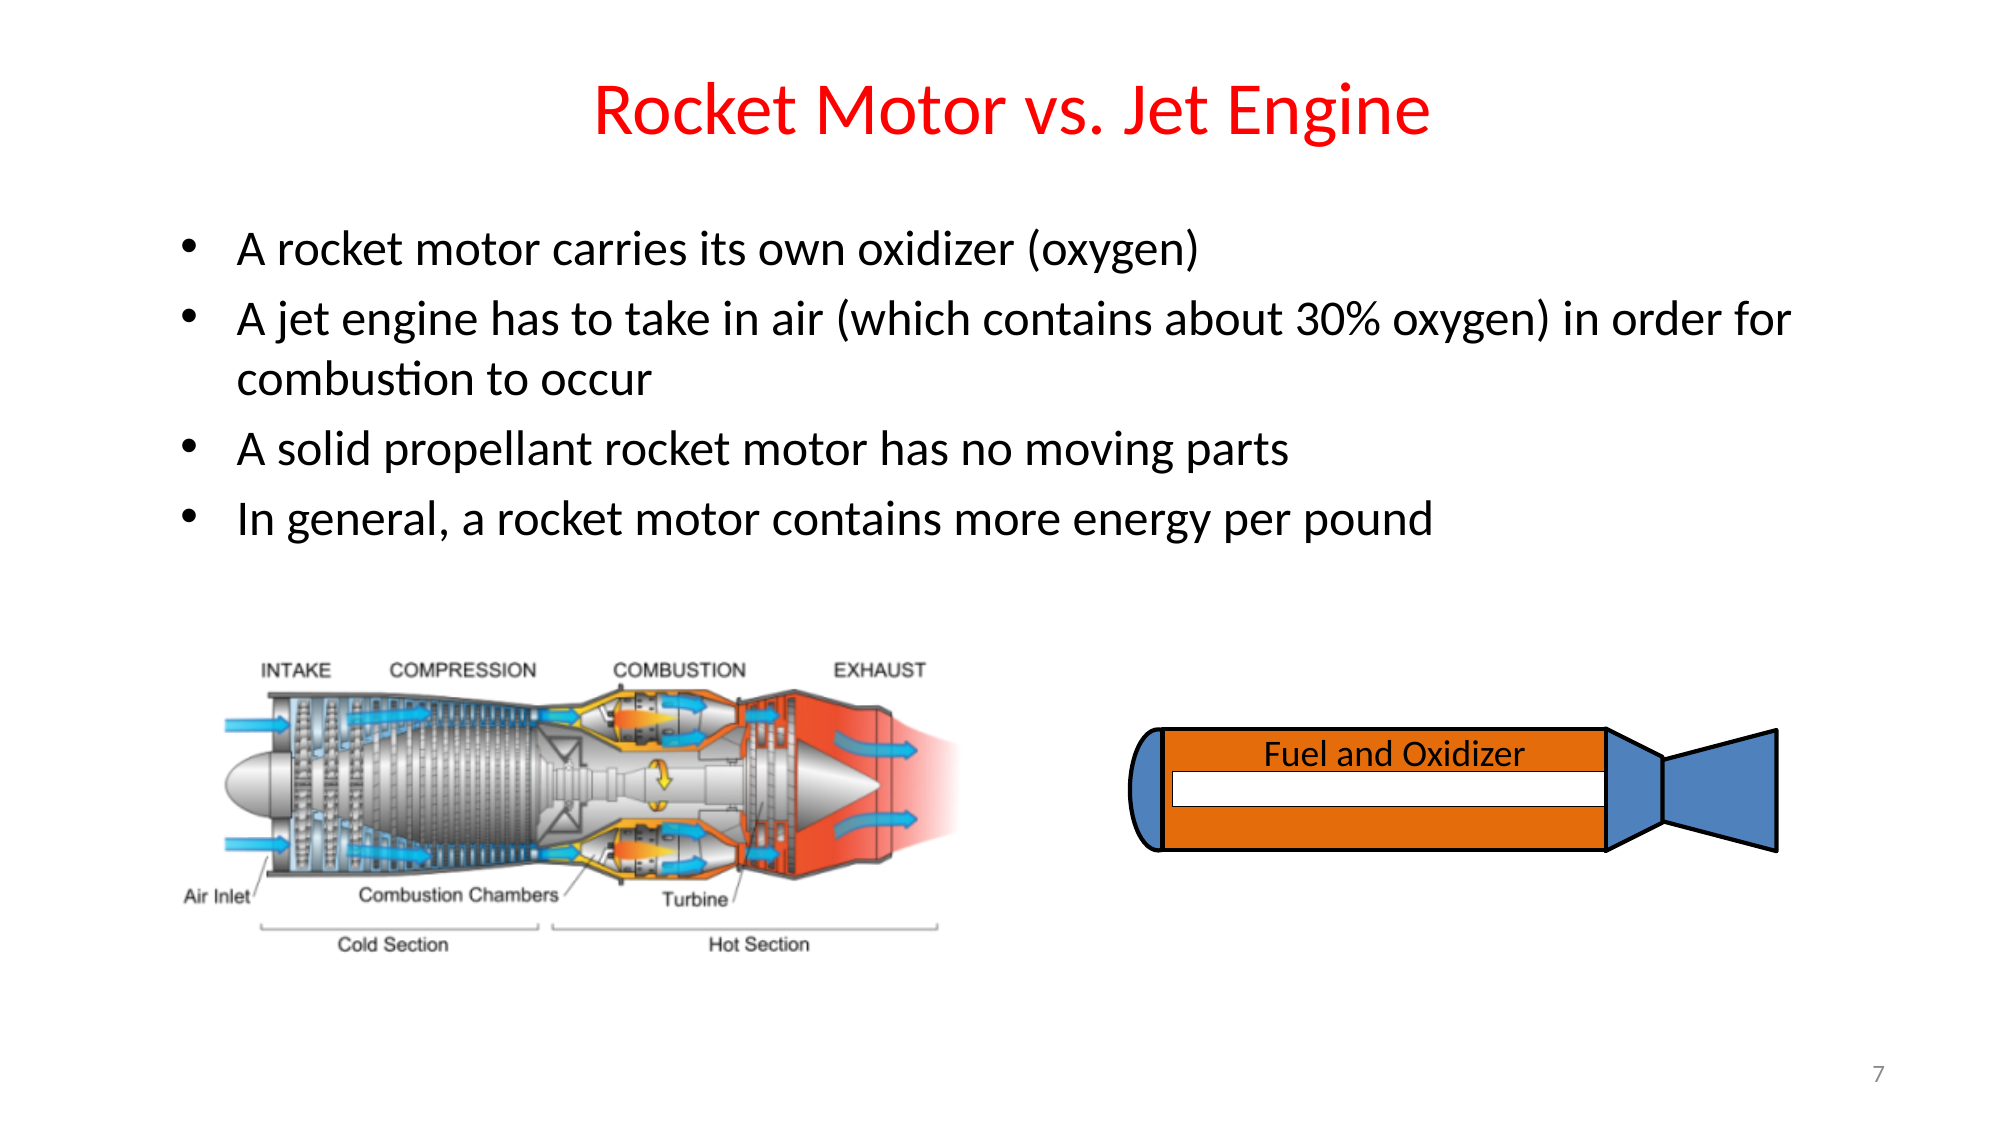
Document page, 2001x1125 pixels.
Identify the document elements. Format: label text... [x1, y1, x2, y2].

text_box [1129, 721, 1777, 852]
title Rocket Motor vs. Jet Engine [337, 46, 1688, 164]
picture [164, 638, 988, 968]
list A rocket motor carries its own oxidizer (oxygen) A jet engine has to take in air (which contains about 30% oxygen) in order for combustion to occur A solid propellant rocket motor has no moving parts In general, a rocket motor contains more energy per pound [165, 208, 1861, 571]
slide_number 7 [1433, 1042, 1900, 1103]
